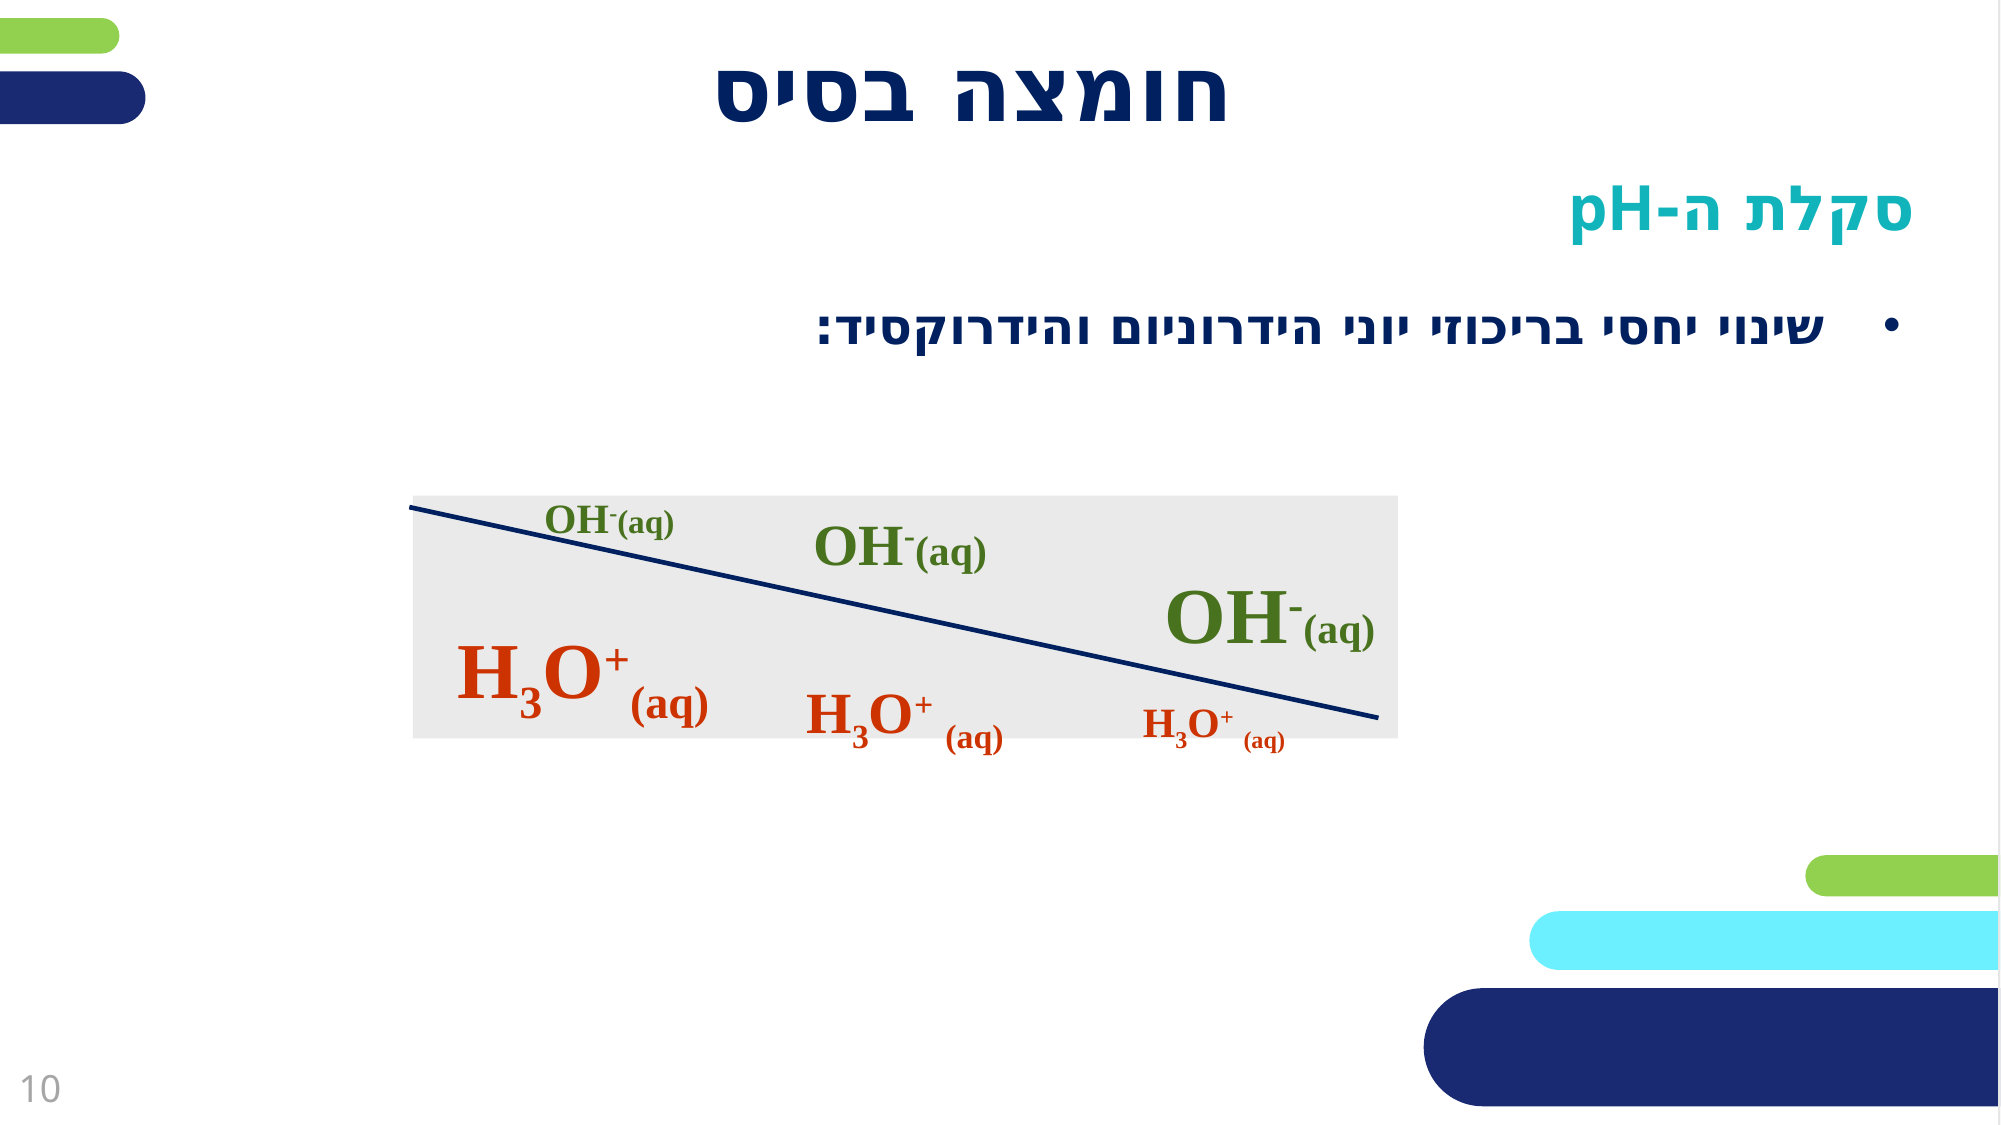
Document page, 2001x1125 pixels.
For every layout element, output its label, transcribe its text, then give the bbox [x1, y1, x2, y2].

list שינוי יחסי בריכוזי יוני הידרוניום והידרוקסיד: [84, 257, 1916, 835]
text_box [409, 484, 1460, 739]
title חומצה בסיס [168, 25, 1776, 144]
list סקלת ה-pH [84, 168, 1916, 243]
